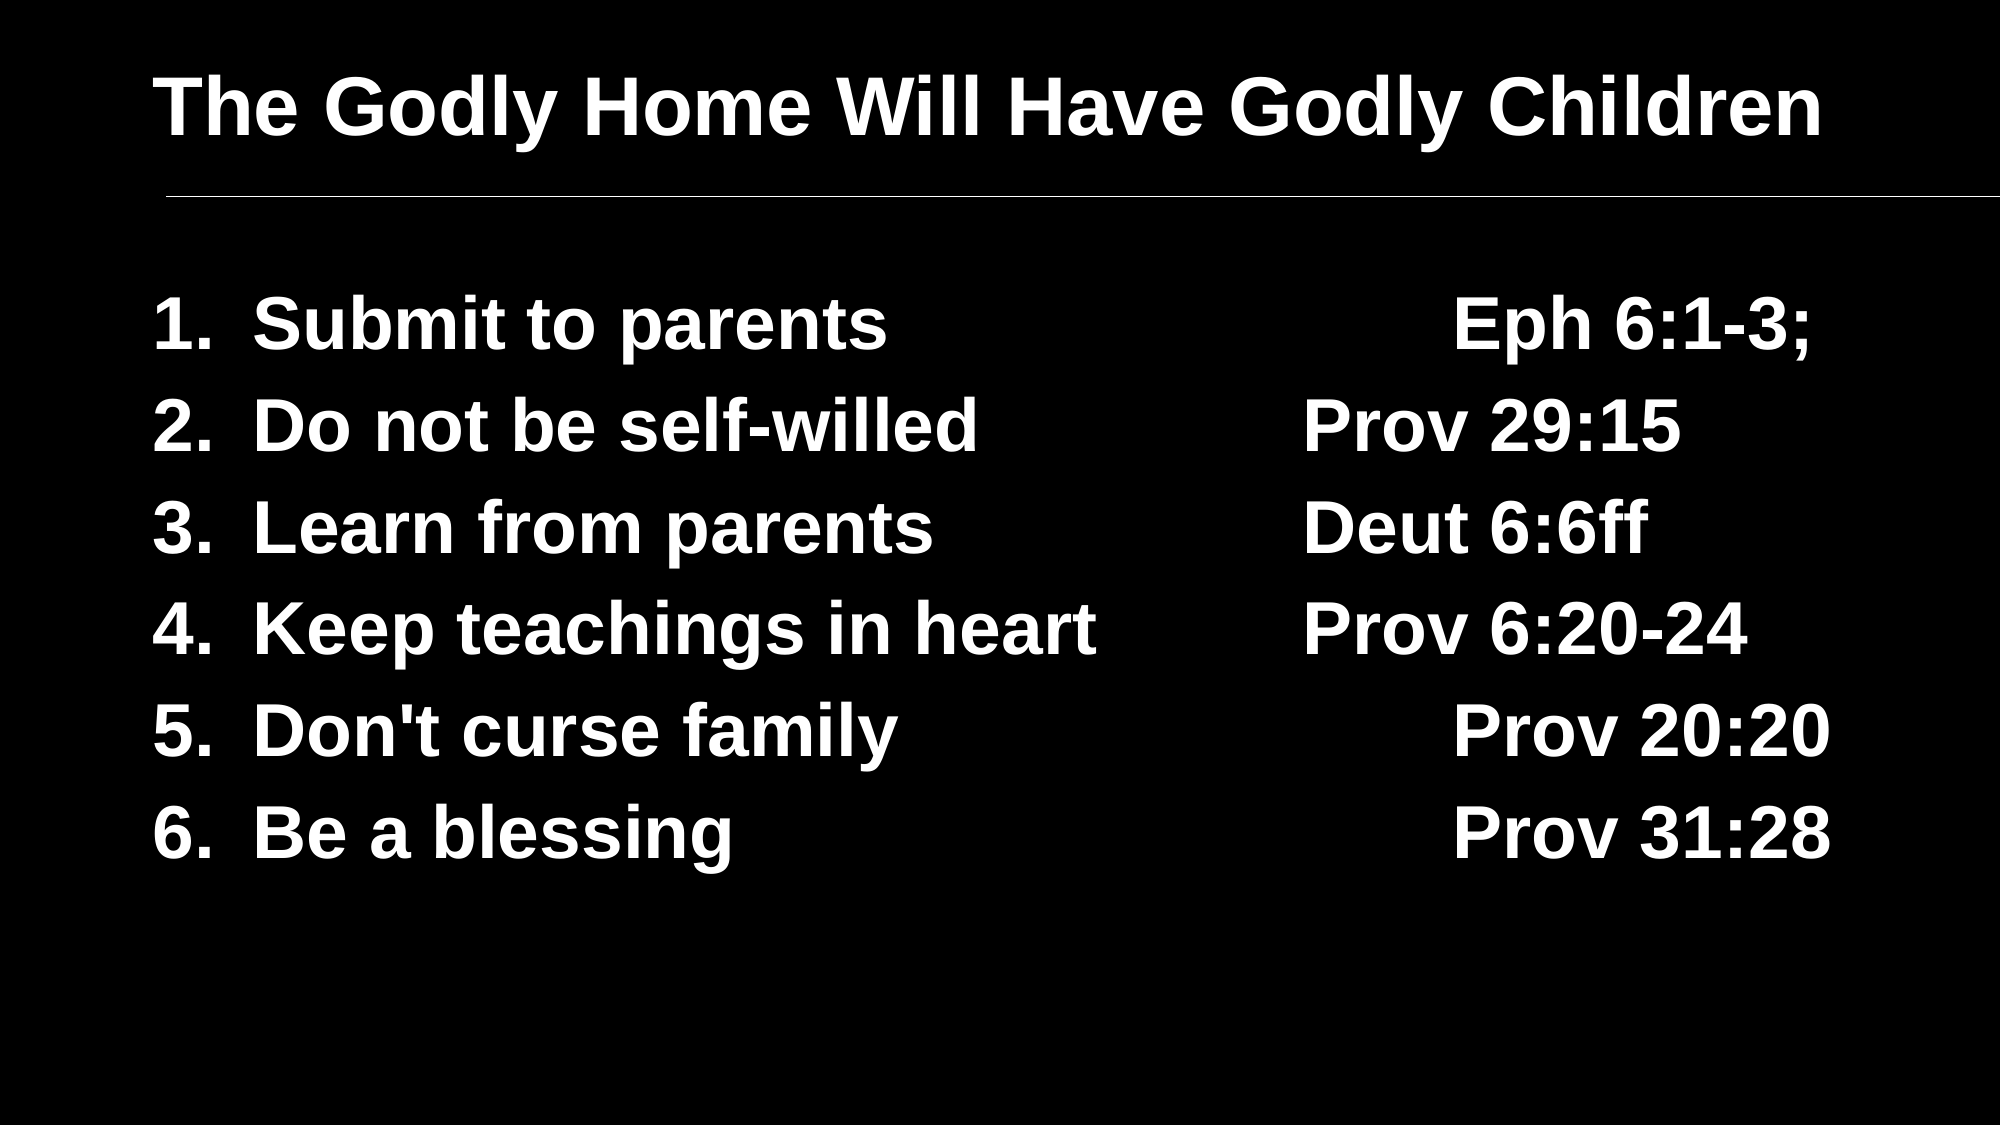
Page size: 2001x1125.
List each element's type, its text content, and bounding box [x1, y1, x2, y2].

list Submit to parents Eph 6:1-3; Do not be self-willed Prov 29:15 Learn from parents Deut 6:6ff Keep teachings in heart Prov 6:20-24 Don't curse family Prov 20:20 Be a blessing Prov 31:28 [137, 277, 1956, 1020]
title The Godly Home Will Have Godly Children [137, 0, 1935, 218]
